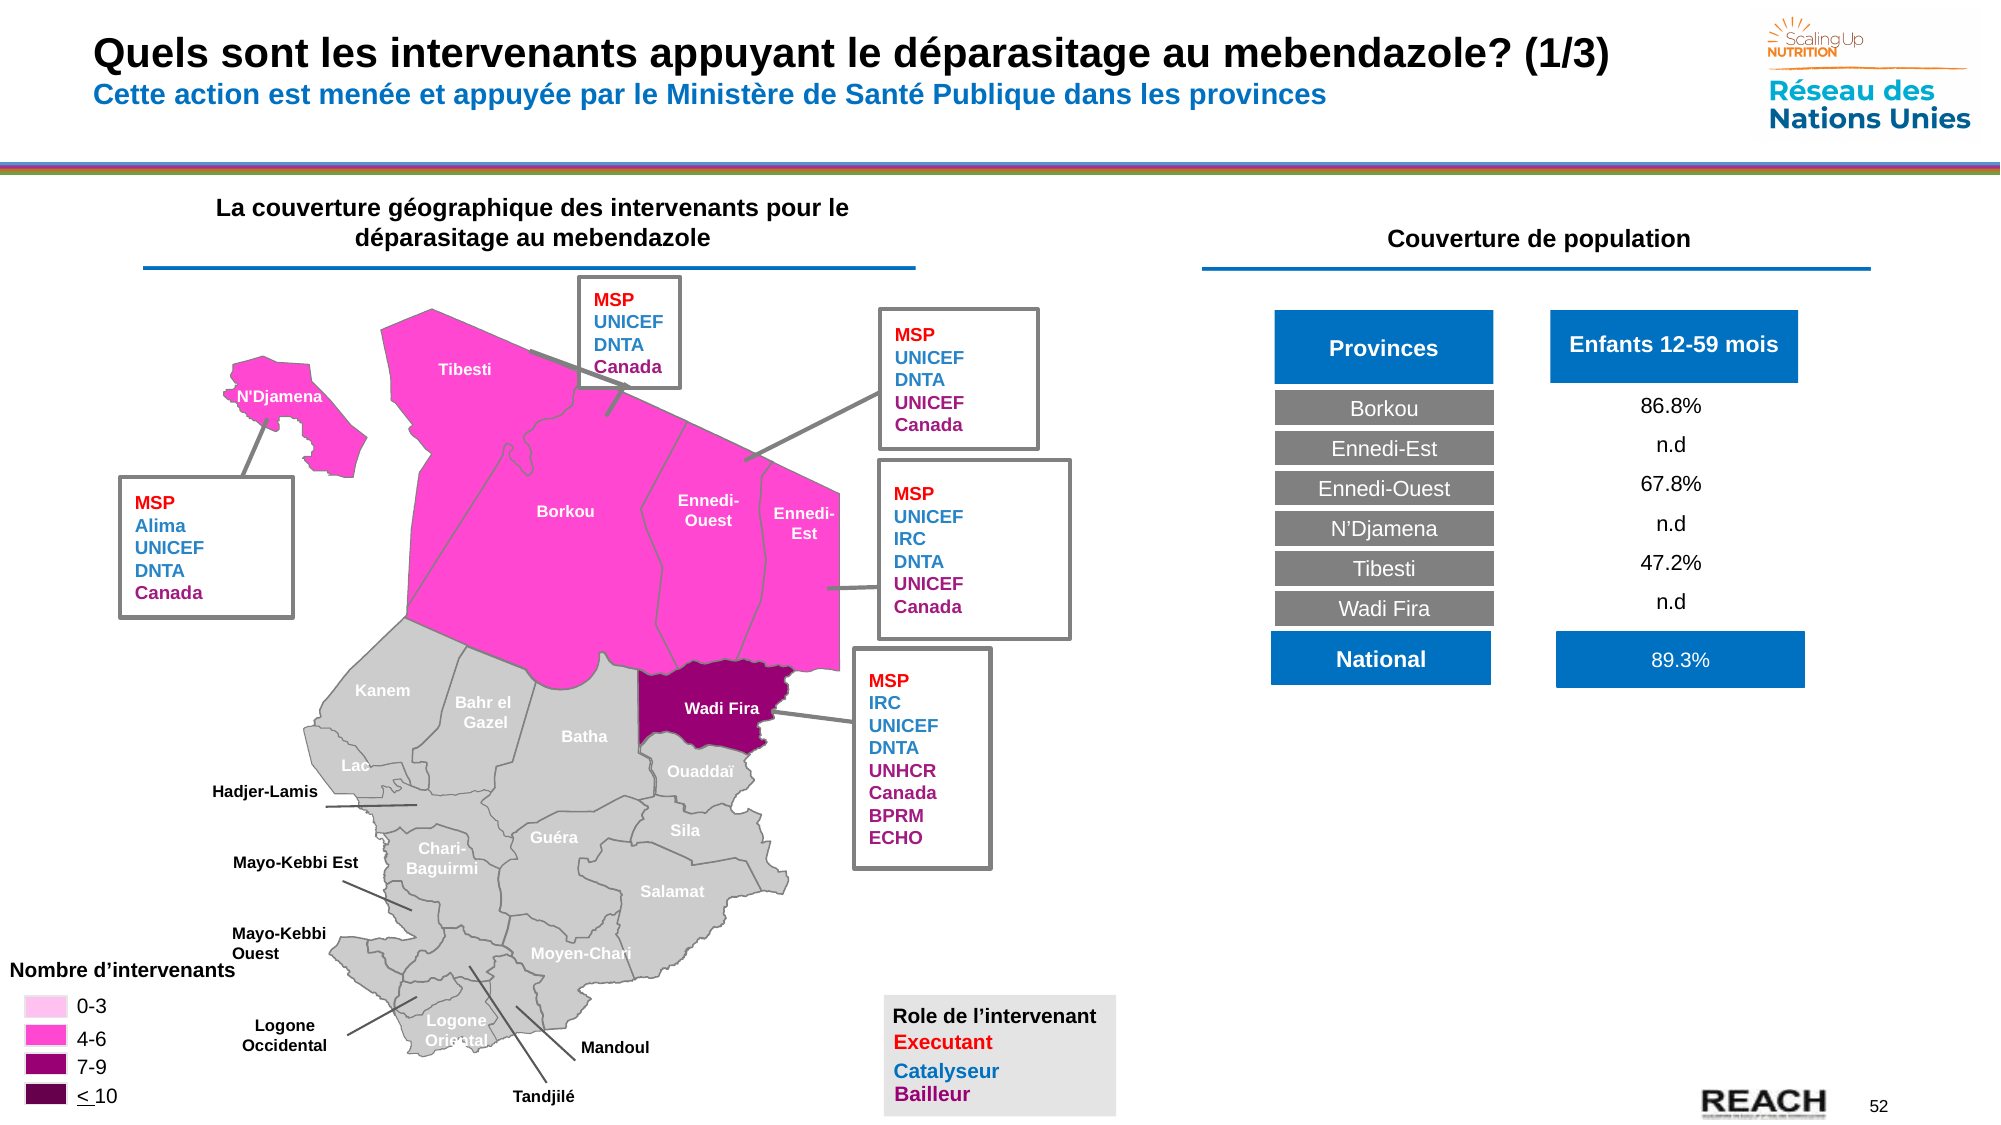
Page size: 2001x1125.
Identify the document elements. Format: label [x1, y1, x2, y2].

text_box [1555, 630, 1807, 689]
text_box [143, 176, 924, 267]
table_cell [1547, 506, 1795, 540]
table_cell [1547, 428, 1795, 461]
table_cell [1547, 545, 1795, 579]
text_box [23, 1081, 69, 1106]
table_cell [1275, 591, 1494, 626]
table_header [1547, 388, 1795, 422]
table_cell [1275, 431, 1494, 465]
text_box [1548, 308, 1800, 383]
text_box [1202, 207, 1877, 267]
table_cell [1275, 471, 1494, 505]
table_cell [1275, 551, 1494, 586]
text_box [78, 18, 1895, 155]
text_box [9, 275, 1072, 1107]
text_box [23, 1051, 69, 1077]
text_box [76, 1082, 201, 1108]
table_cell [1547, 584, 1795, 618]
text_box [1270, 631, 1493, 687]
text_box [76, 1025, 208, 1051]
picture [1700, 1089, 1831, 1120]
text_box [23, 1023, 69, 1048]
table_header [1275, 390, 1494, 425]
text_box [878, 993, 1173, 1118]
table_cell [1275, 511, 1494, 546]
text_box [1273, 308, 1495, 385]
table_cell [1547, 467, 1795, 500]
picture [1750, 6, 1981, 142]
